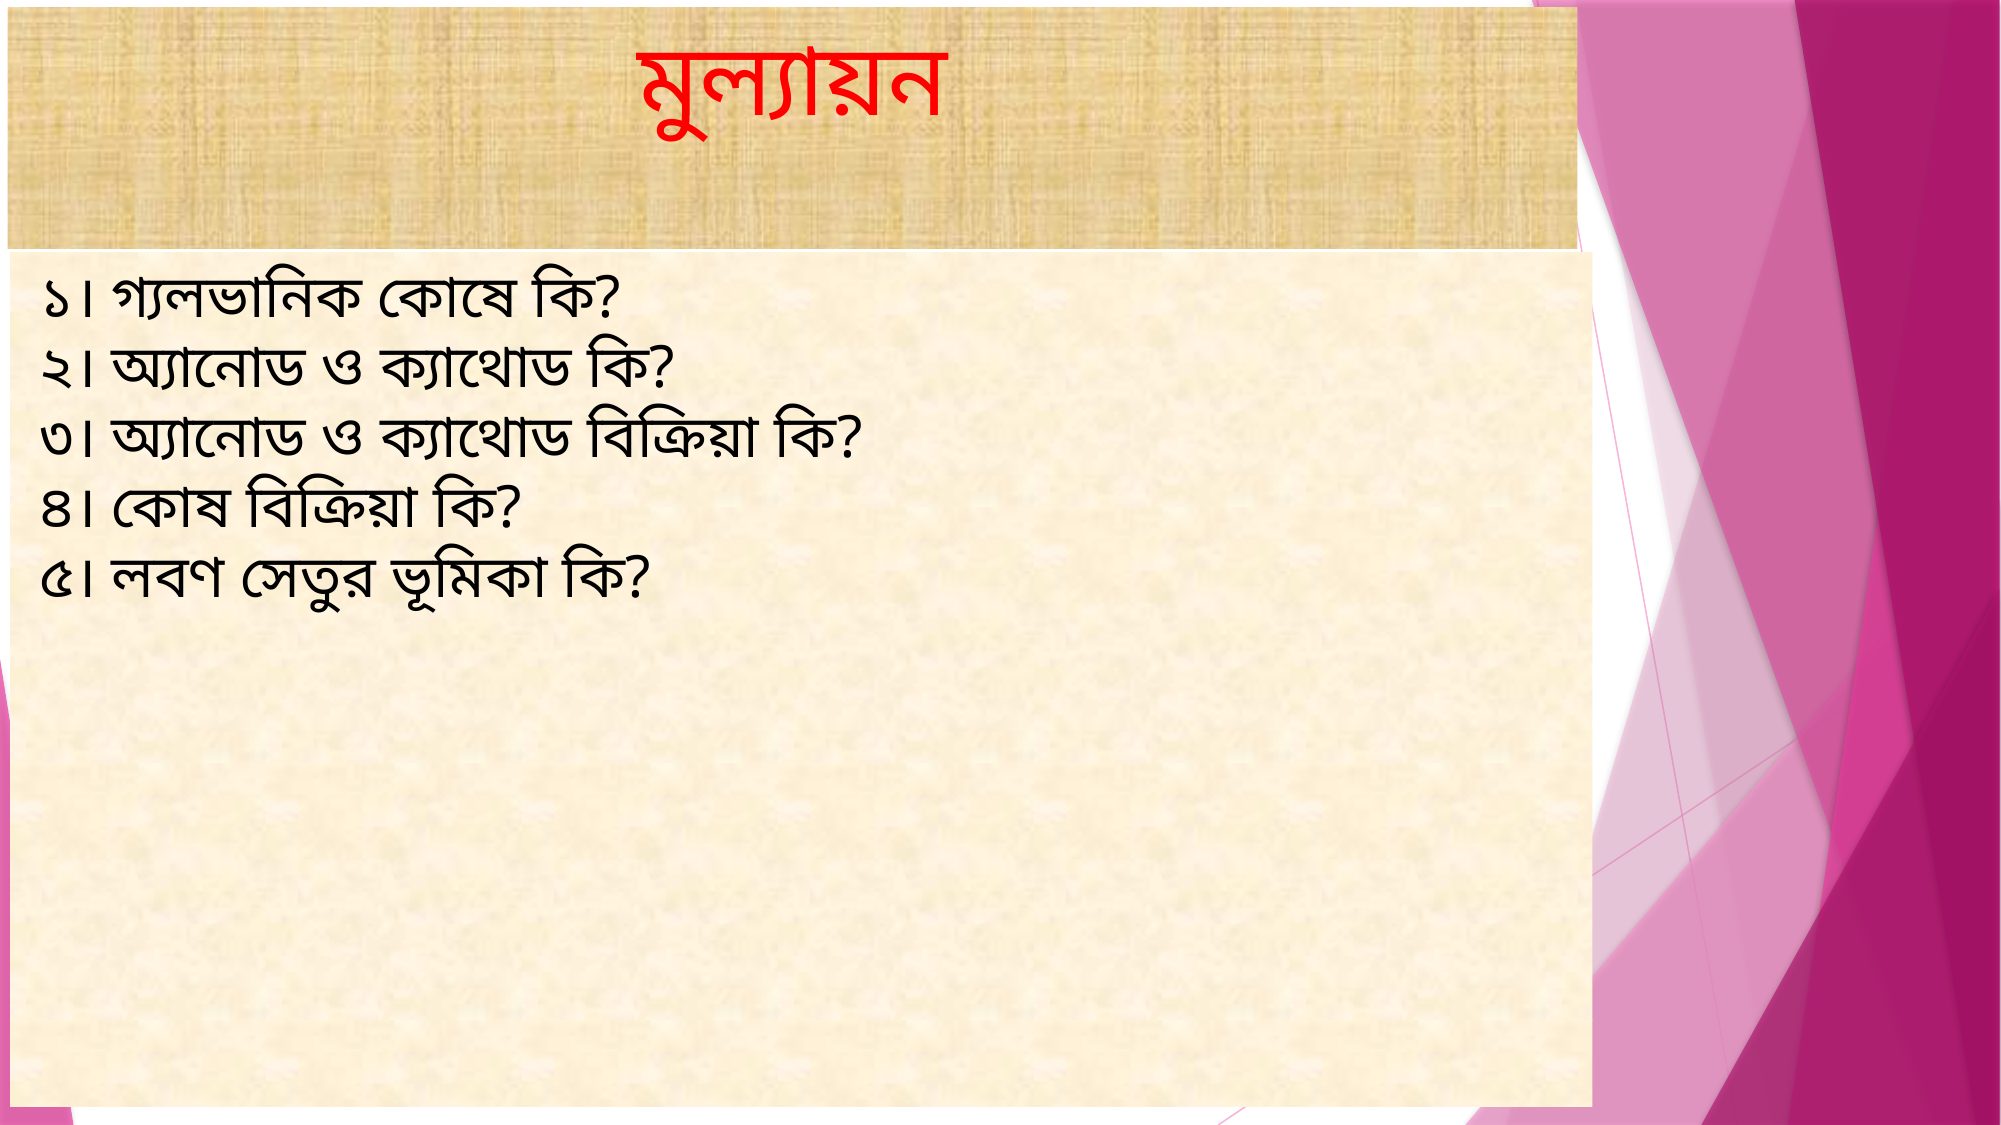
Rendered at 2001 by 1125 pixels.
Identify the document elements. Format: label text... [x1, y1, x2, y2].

title মুল্যায়ন [7, 7, 1578, 249]
text_box ১। গ্যলভানিক কোষে কি? ২। অ্যানোড ও ক্যাথোড কি? ৩। অ্যানোড ও ক্যাথোড বিক্রিয়া কি? ৪। কোষ বিক্রিয়া কি? ৫। লবণ সেতুর ভূমিকা কি? [10, 252, 1593, 1107]
